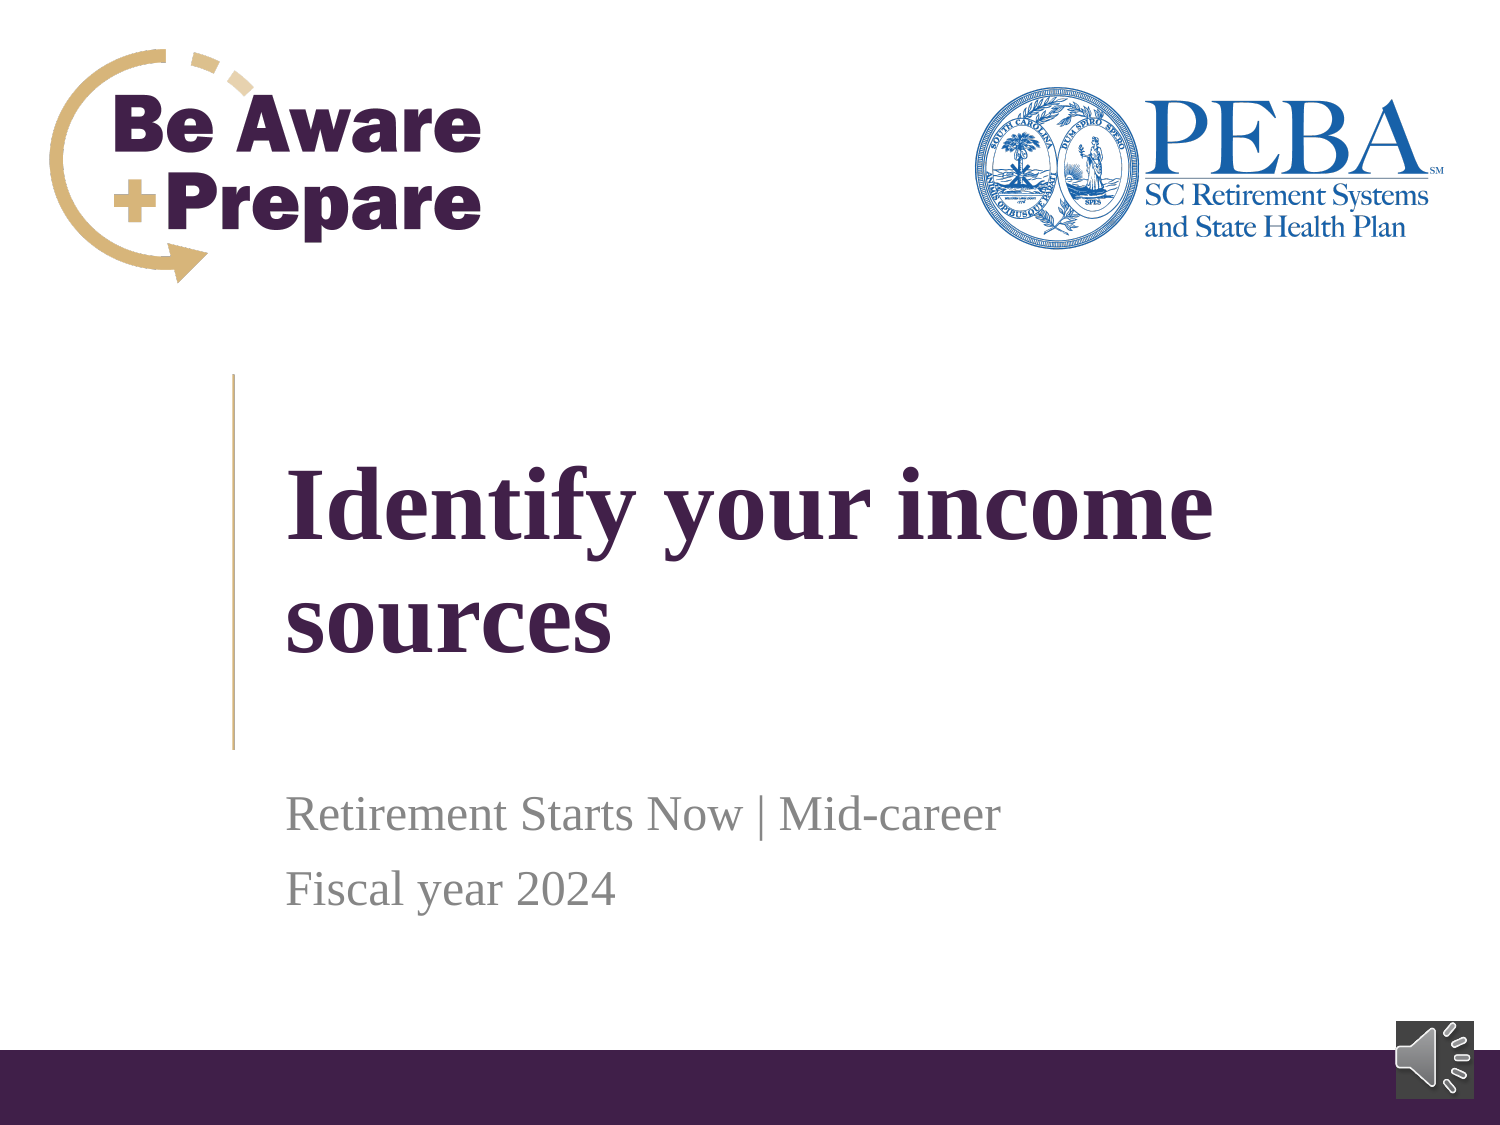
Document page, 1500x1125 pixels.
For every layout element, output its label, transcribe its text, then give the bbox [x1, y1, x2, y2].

subtitle Retirement Starts Now | Mid-career Fiscal year 2024 [270, 780, 1360, 1020]
picture [0, 0, 1500, 1125]
title Identify your income sources [270, 375, 1360, 750]
